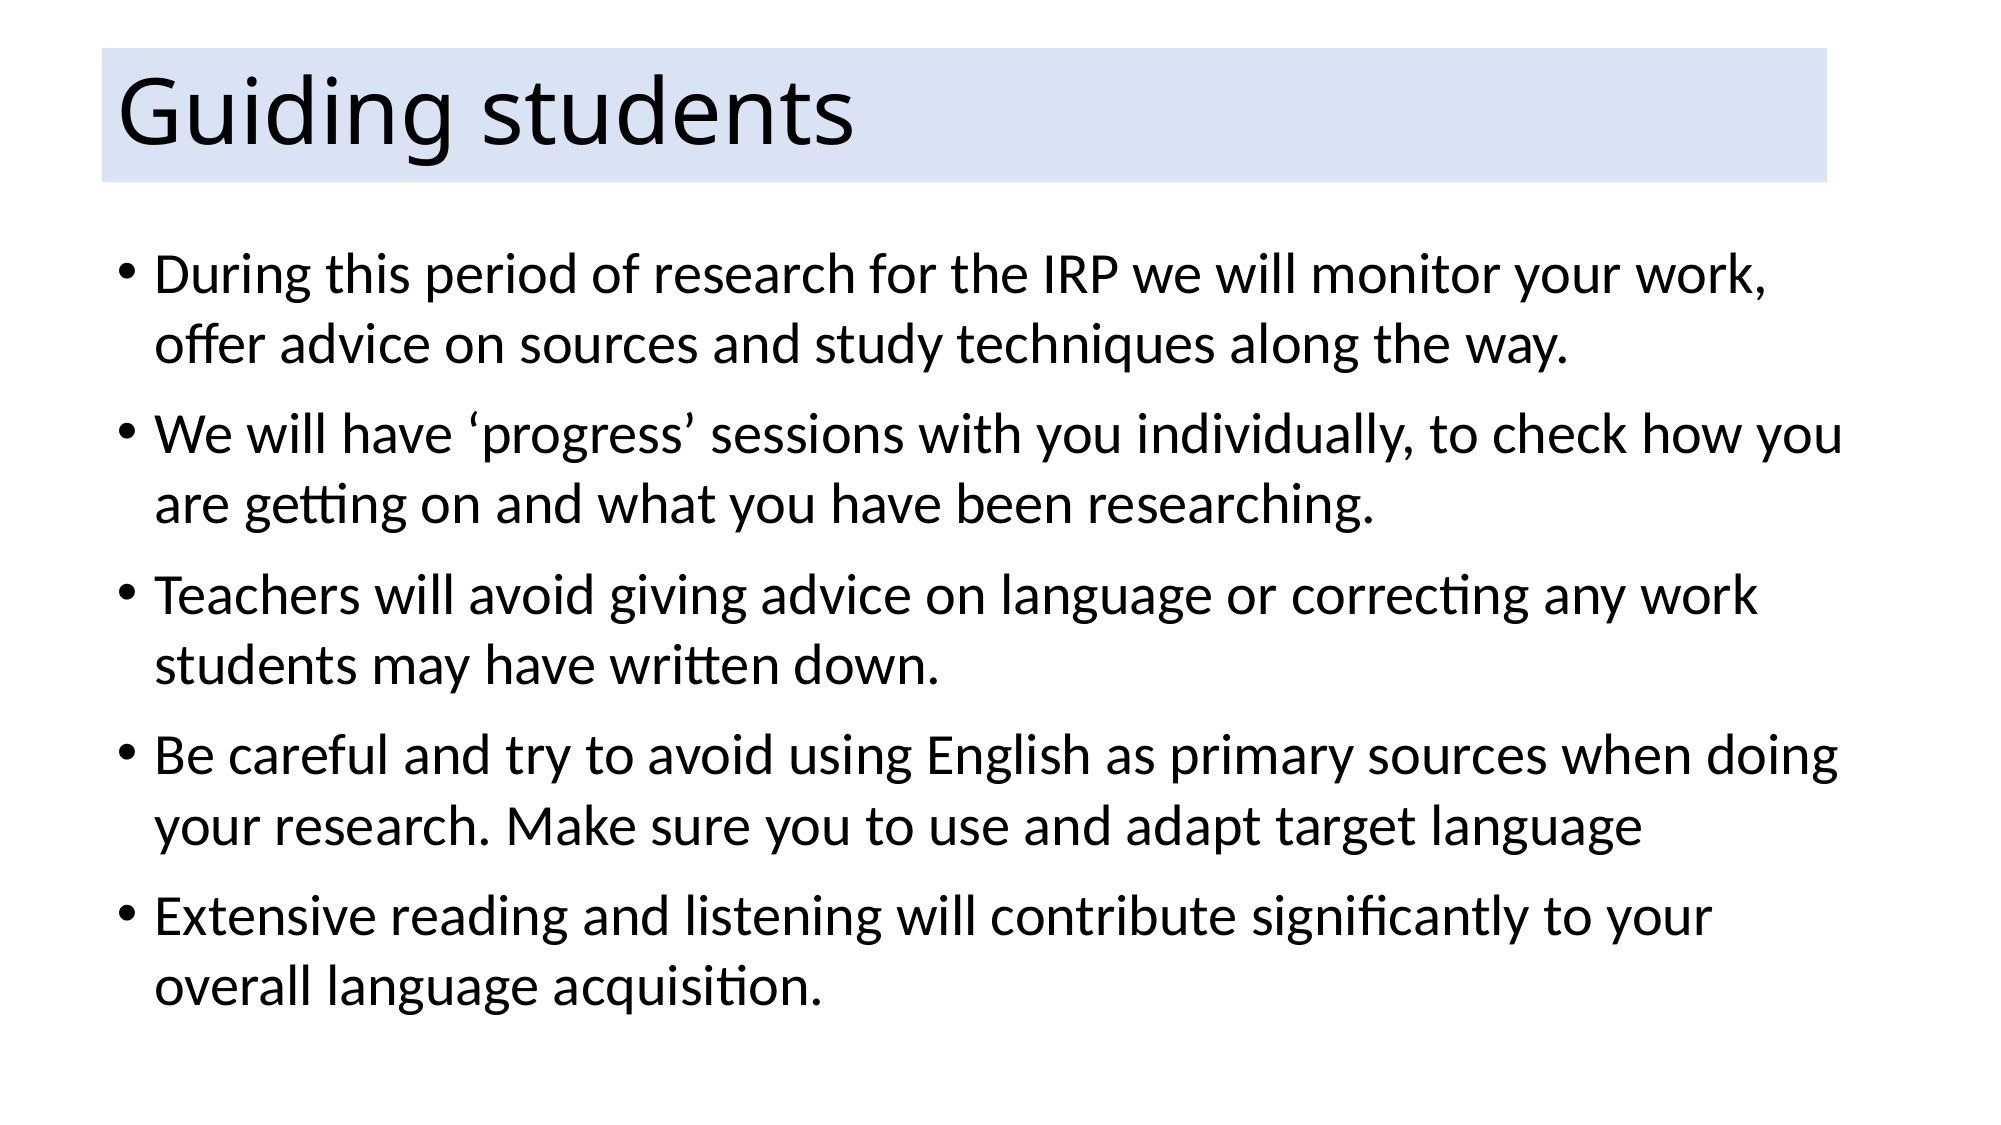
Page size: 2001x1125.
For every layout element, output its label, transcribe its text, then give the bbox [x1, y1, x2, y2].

list During this period of research for the IRP we will monitor your work, offer advice on sources and study techniques along the way. We will have ‘progress’ sessions with you individually, to check how you are getting on and what you have been researching. Teachers will avoid giving advice on language or correcting any work students may have written down. Be careful and try to avoid using English as primary sources when doing your research. Make sure you to use and adapt target language Extensive reading and listening will contribute significantly to your overall language acquisition. [101, 227, 1863, 1029]
title Guiding students [101, 48, 1827, 183]
